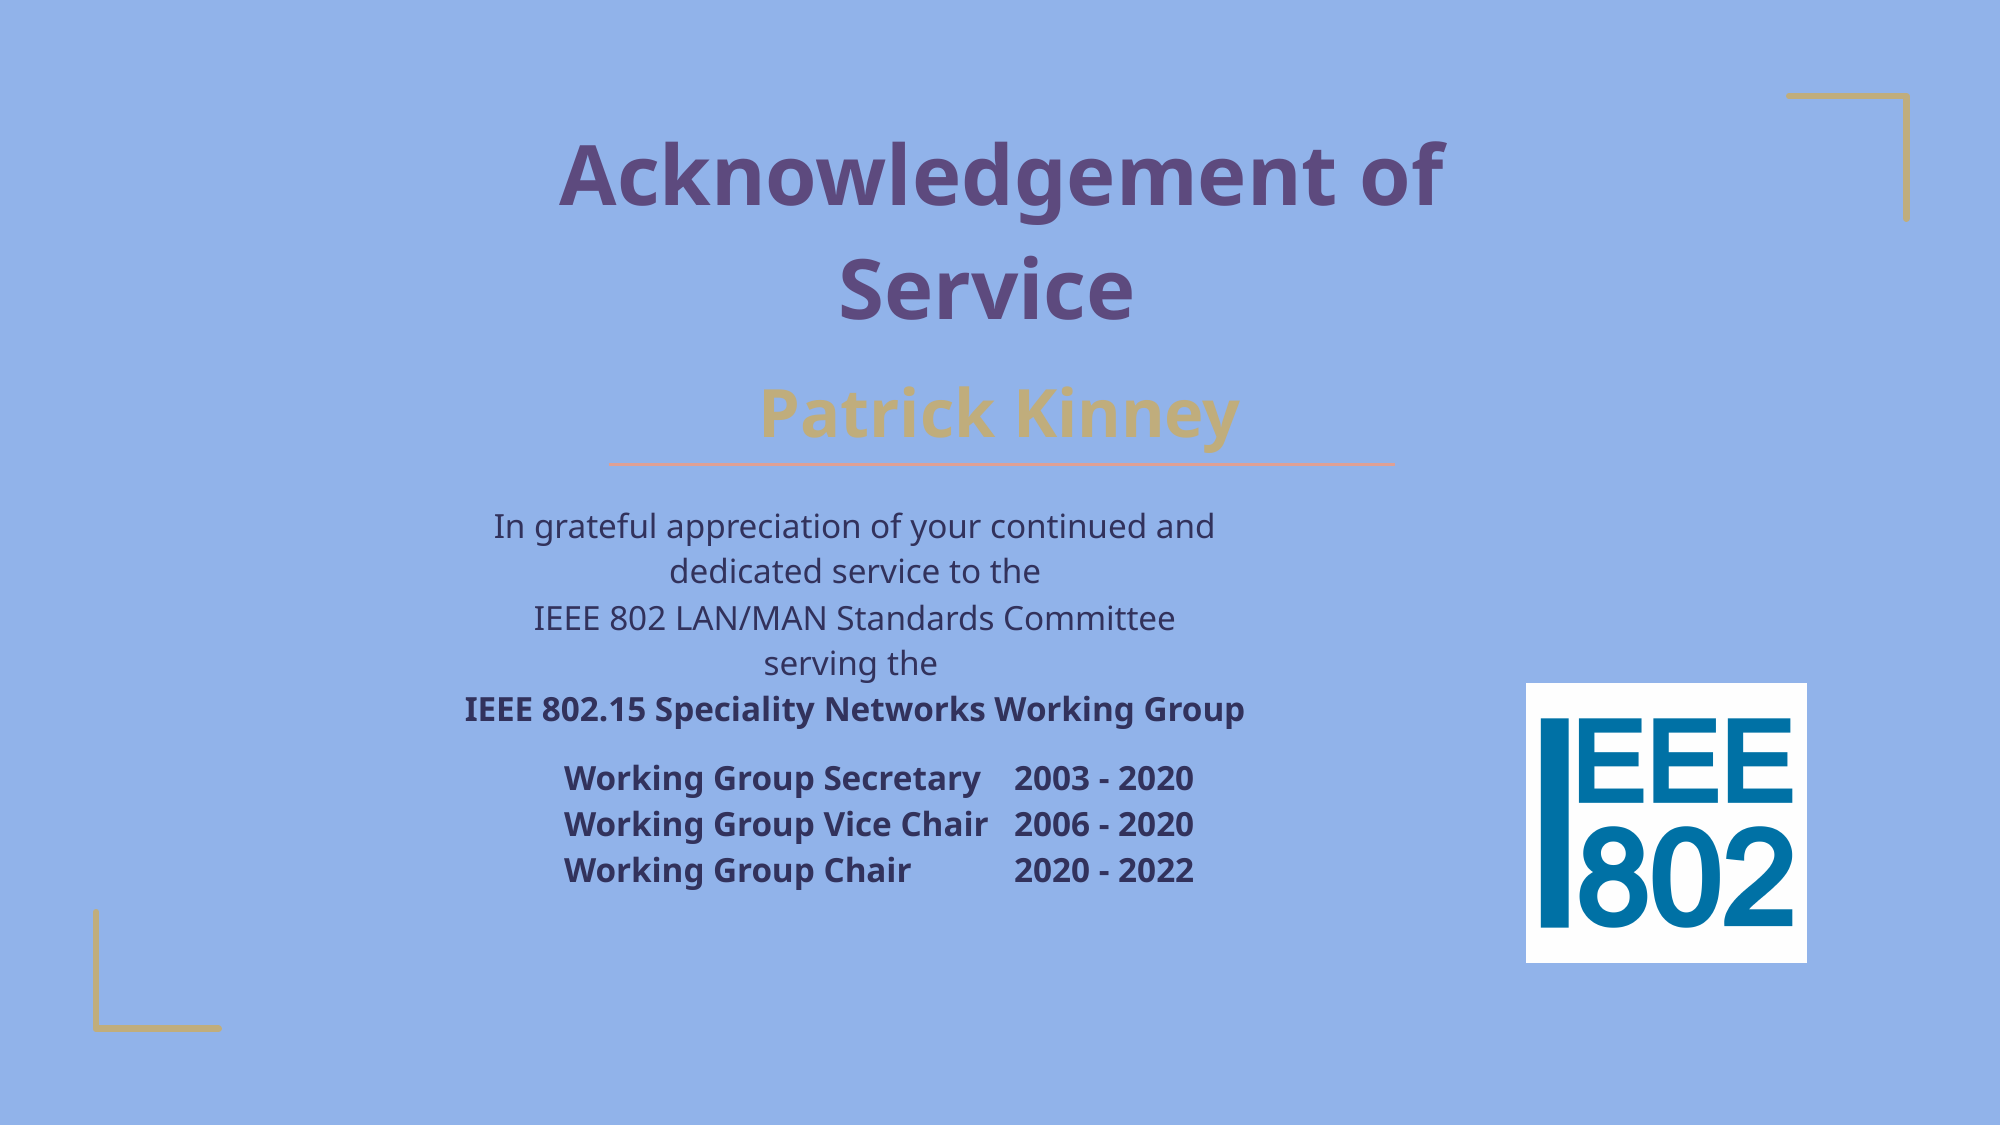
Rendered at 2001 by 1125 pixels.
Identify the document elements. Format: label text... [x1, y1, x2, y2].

subtitle In grateful appreciation of your continued and dedicated service to the IEEE 802 LAN/MAN Standards Committee serving the IEEE 802.15 Speciality Networks Working Group Working Group Secretary 2003 - 2020 Working Group Vice Chair 2006 - 2020 Working Group Chair 2020 - 2022 [244, 478, 1467, 895]
title Patrick Kinney [616, 366, 1384, 455]
title Acknowledgement of Service [465, 120, 1539, 358]
picture [1526, 683, 1807, 964]
